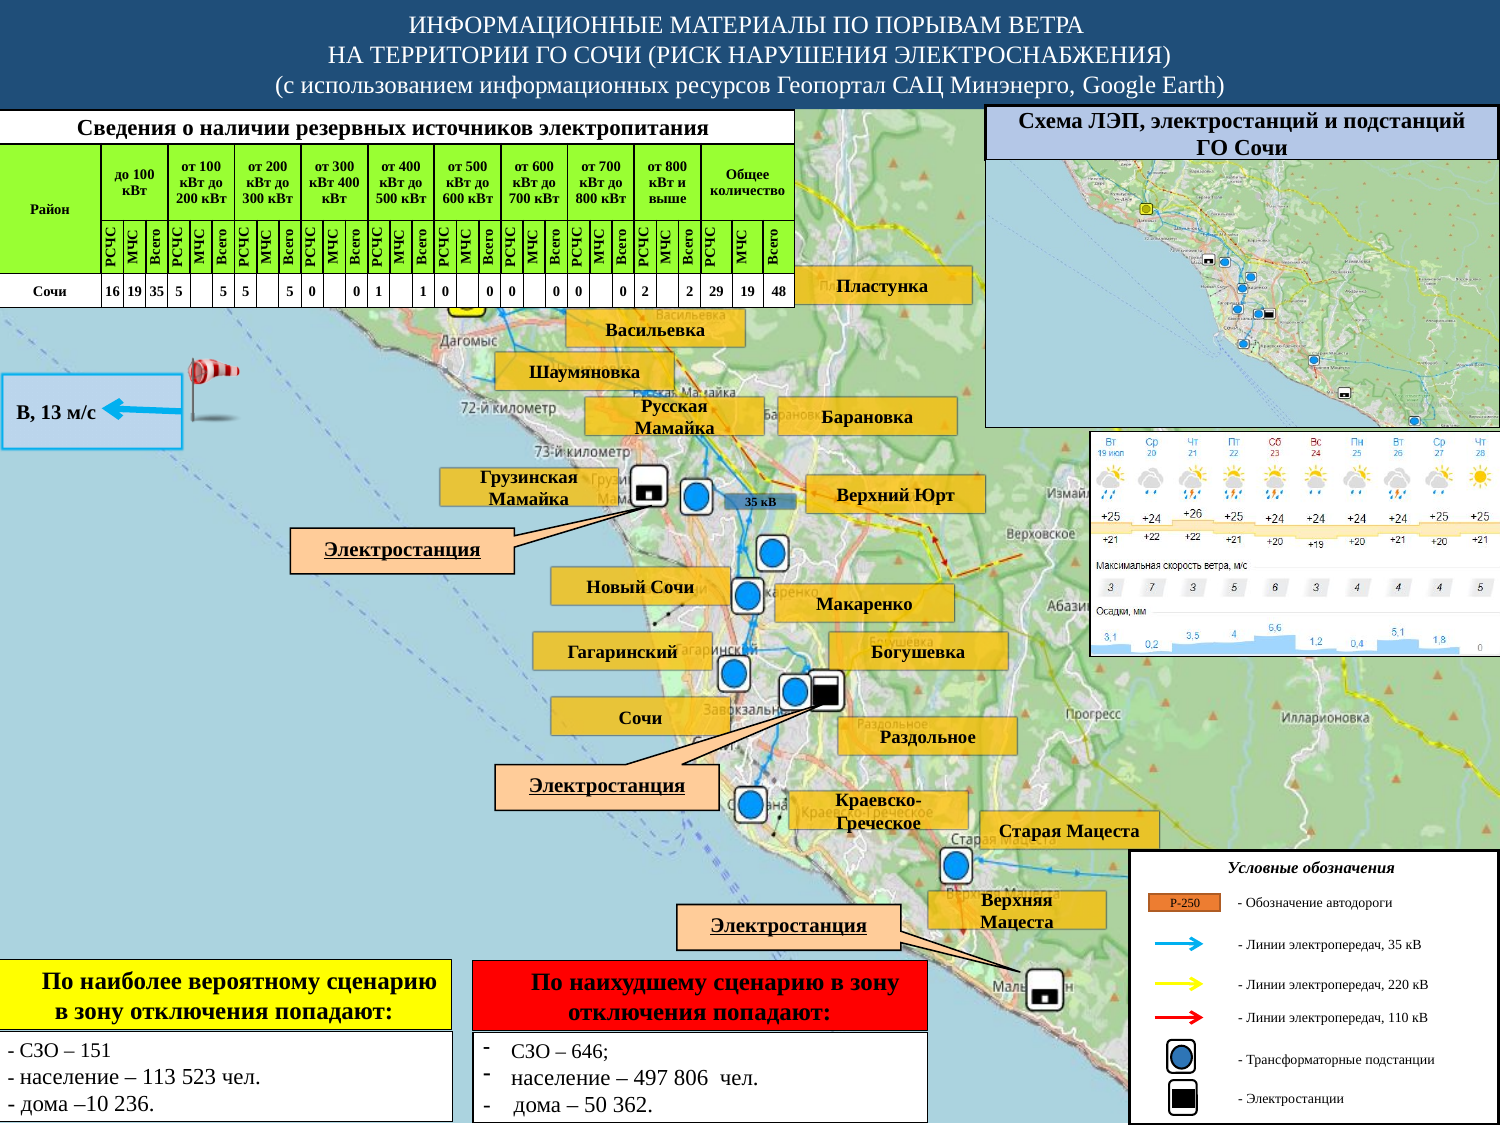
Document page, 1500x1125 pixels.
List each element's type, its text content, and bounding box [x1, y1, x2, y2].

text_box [472, 960, 928, 1124]
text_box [0, 959, 453, 1125]
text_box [1129, 846, 1499, 1125]
picture [0, 109, 1500, 1124]
text_box ИНФОРМАЦИОННЫЕ МАТЕРИАЛЫ ПО ПОРЫВАМ ВЕТРА НА ТЕРРИТОРИИ ГО СОЧИ (РИСК НАРУШЕНИЯ ЭЛЕКТРОСНАБЖЕНИЯ) (с использованием информационных ресурсов Геопортал САЦ Минэнерго, Google Earth) [0, 0, 1500, 109]
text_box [1, 373, 182, 449]
text_box Схема ЛЭП, электростанций и подстанций ГО Сочи [984, 104, 1500, 109]
